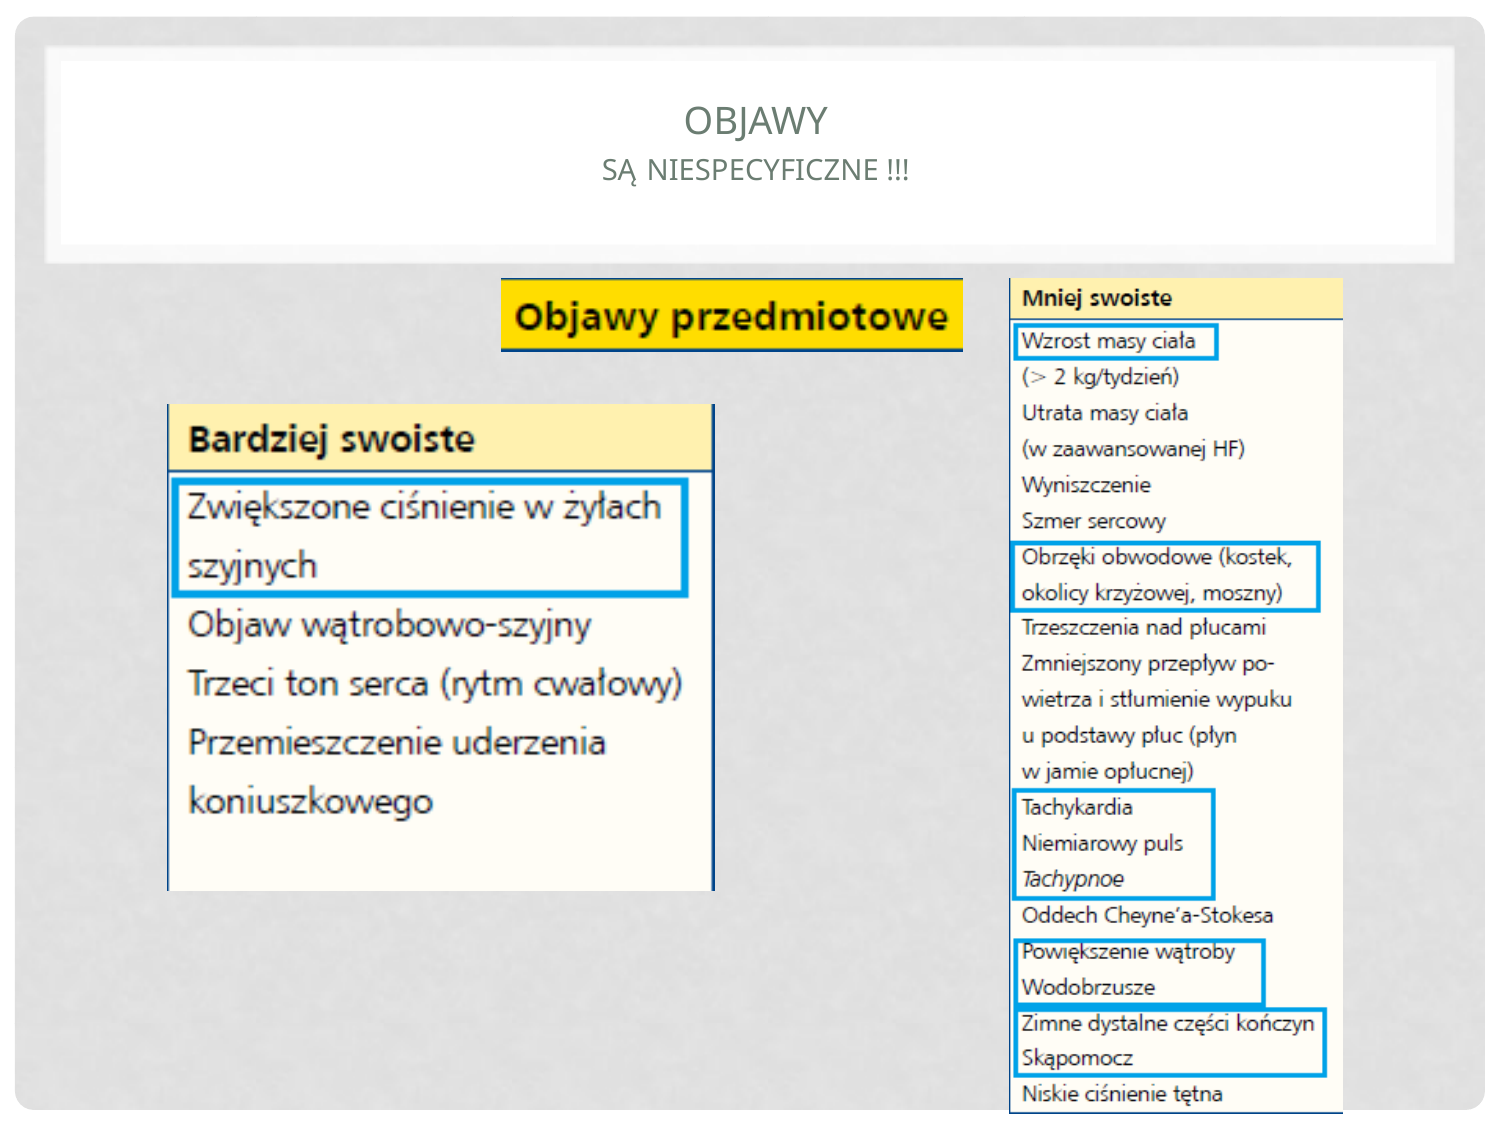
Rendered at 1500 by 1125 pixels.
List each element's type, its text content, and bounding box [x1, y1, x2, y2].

picture [1009, 278, 1343, 1114]
title Objawy są niespecyficzne !!! [76, 42, 1436, 232]
picture [501, 278, 963, 352]
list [167, 404, 715, 891]
